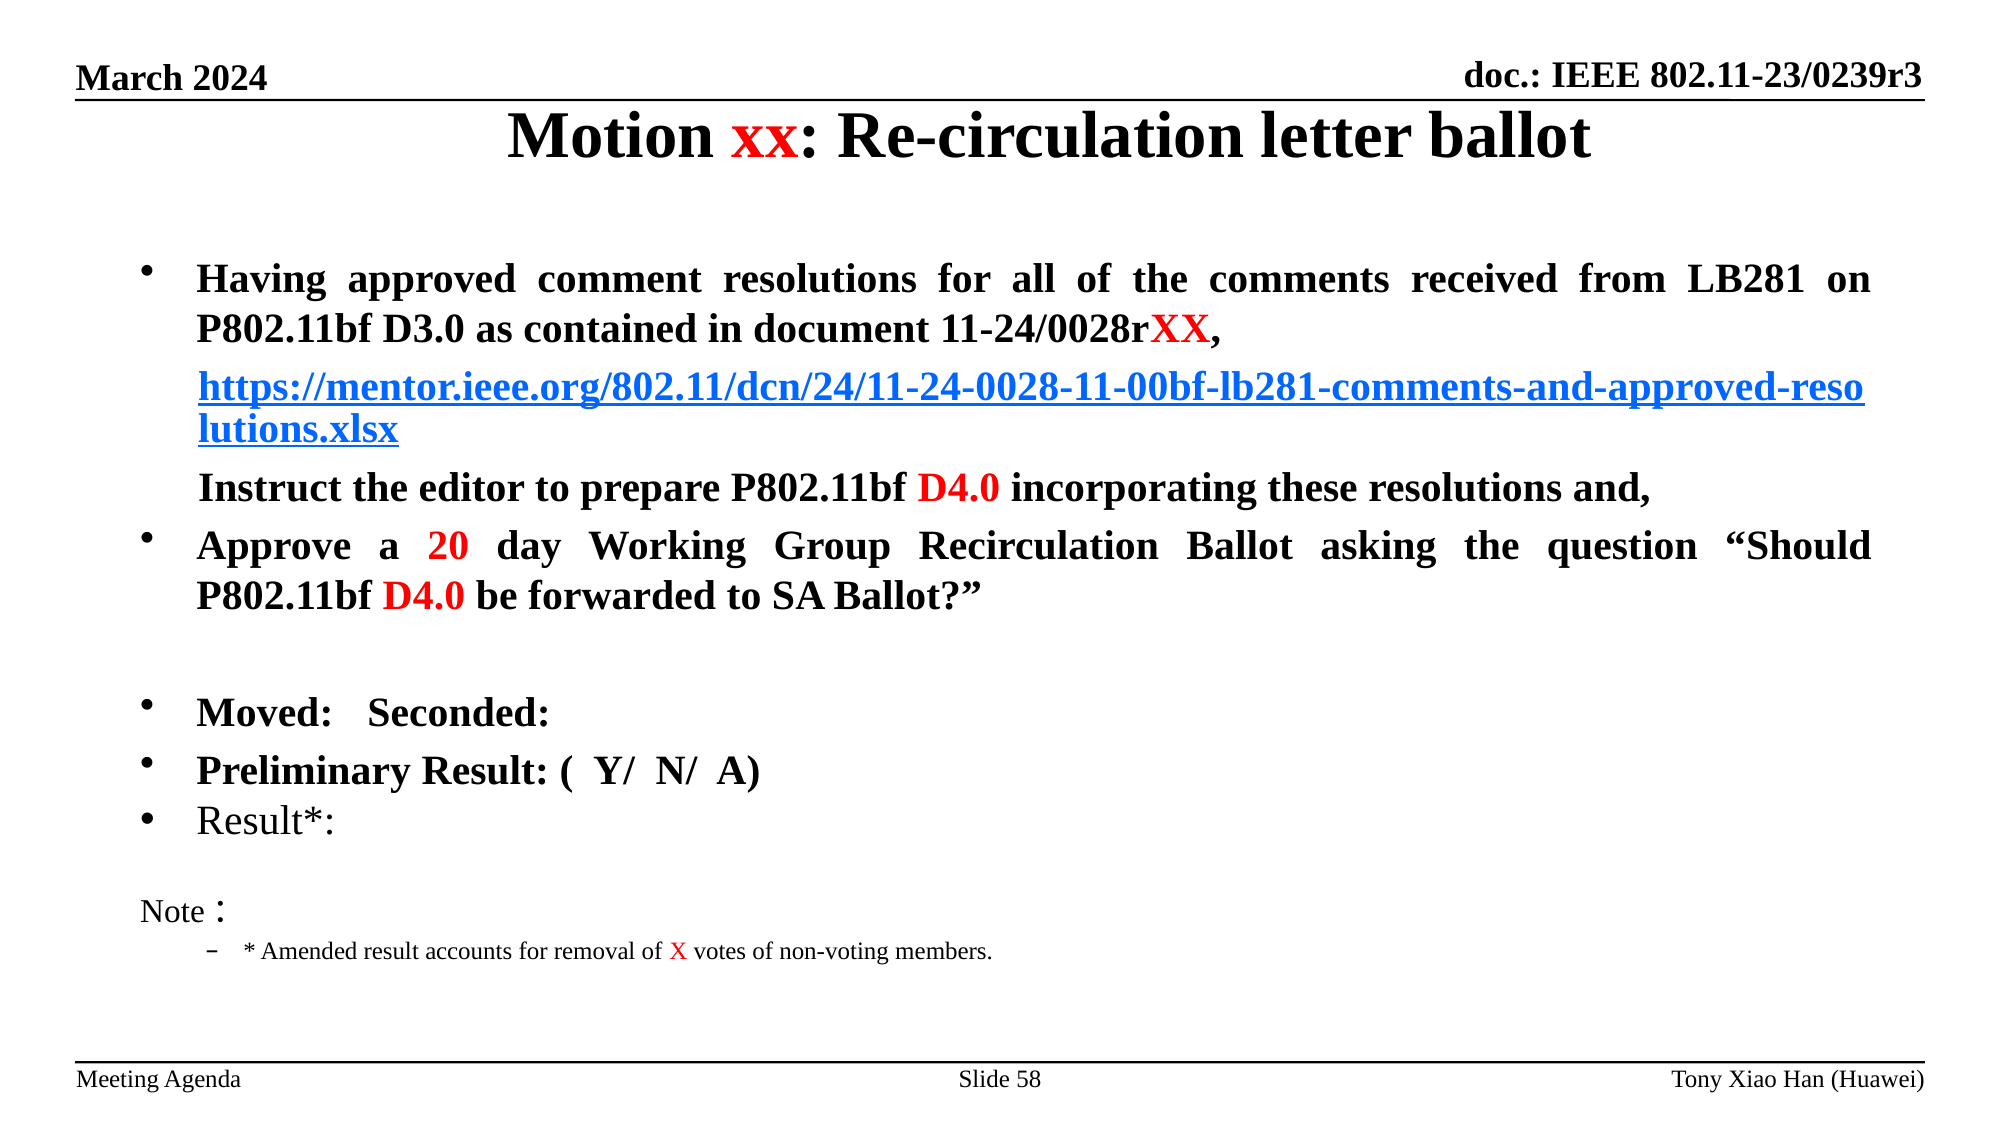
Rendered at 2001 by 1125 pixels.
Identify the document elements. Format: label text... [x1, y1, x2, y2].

text_box Motion xx: Re-circulation letter ballot [362, 87, 1738, 175]
text_box Having approved comment resolutions for all of the comments received from LB281 on P802.11bf D3.0 as contained in document 11-24/0028rXX, https://mentor.ieee.org/802.11/dcn/24/11-24-0028-11-00bf-lb281-comments-and-approved-resolutions.xlsx Instruct the editor to prepare P802.11bf D4.0 incorporating these resolutions and, Approve a 20 day Working Group Recirculation Ballot asking the question “Should P802.11bf D4.0 be forwarded to SA Ballot?” Moved: Seconded: Preliminary Result: ( Y/ N/ A) Result*: Note： * Amended result accounts for removal of X votes of non-voting members. [125, 212, 1888, 1013]
